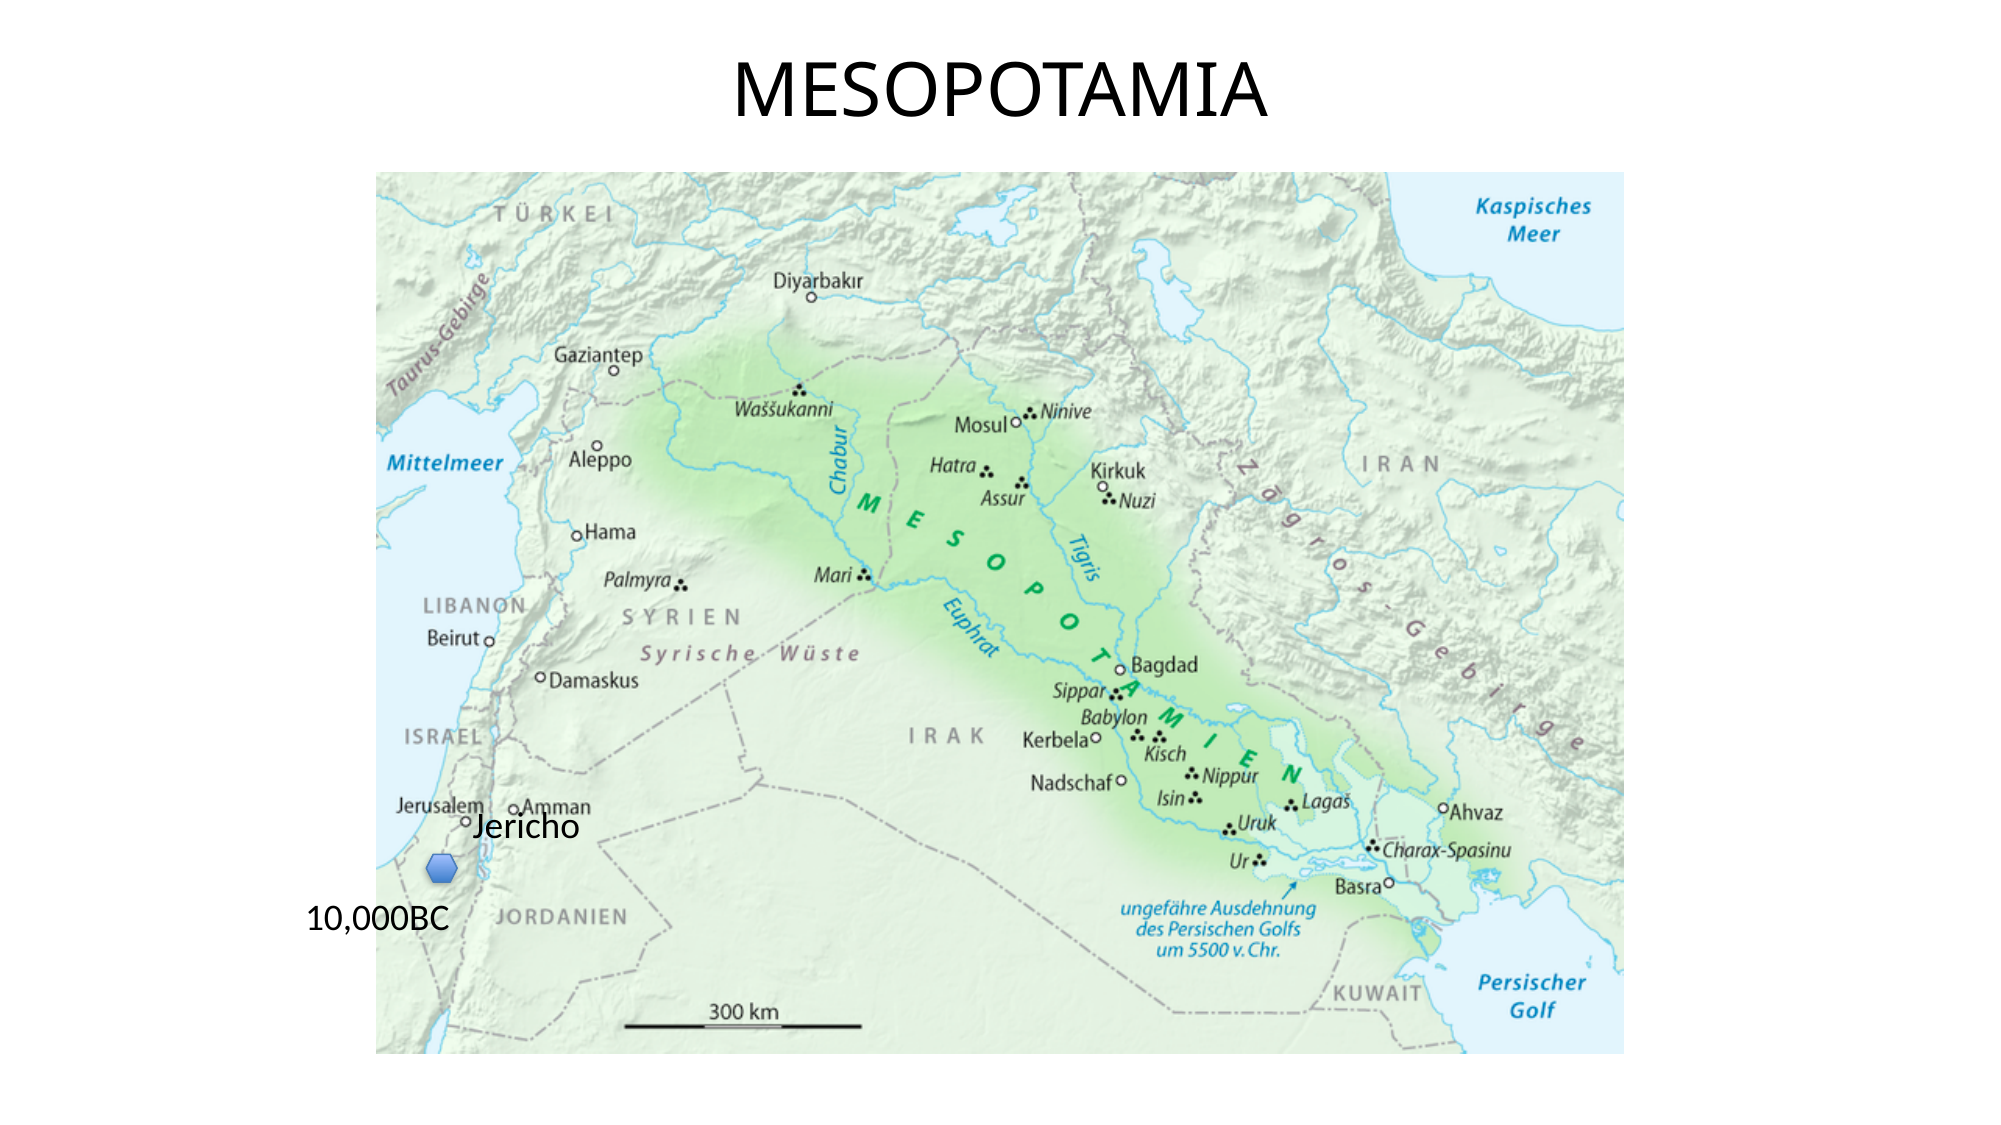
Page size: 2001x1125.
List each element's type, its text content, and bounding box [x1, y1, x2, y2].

picture [375, 172, 1624, 1055]
text_box 10,000BC [290, 885, 370, 946]
title Mesopotamia [99, 0, 1900, 181]
